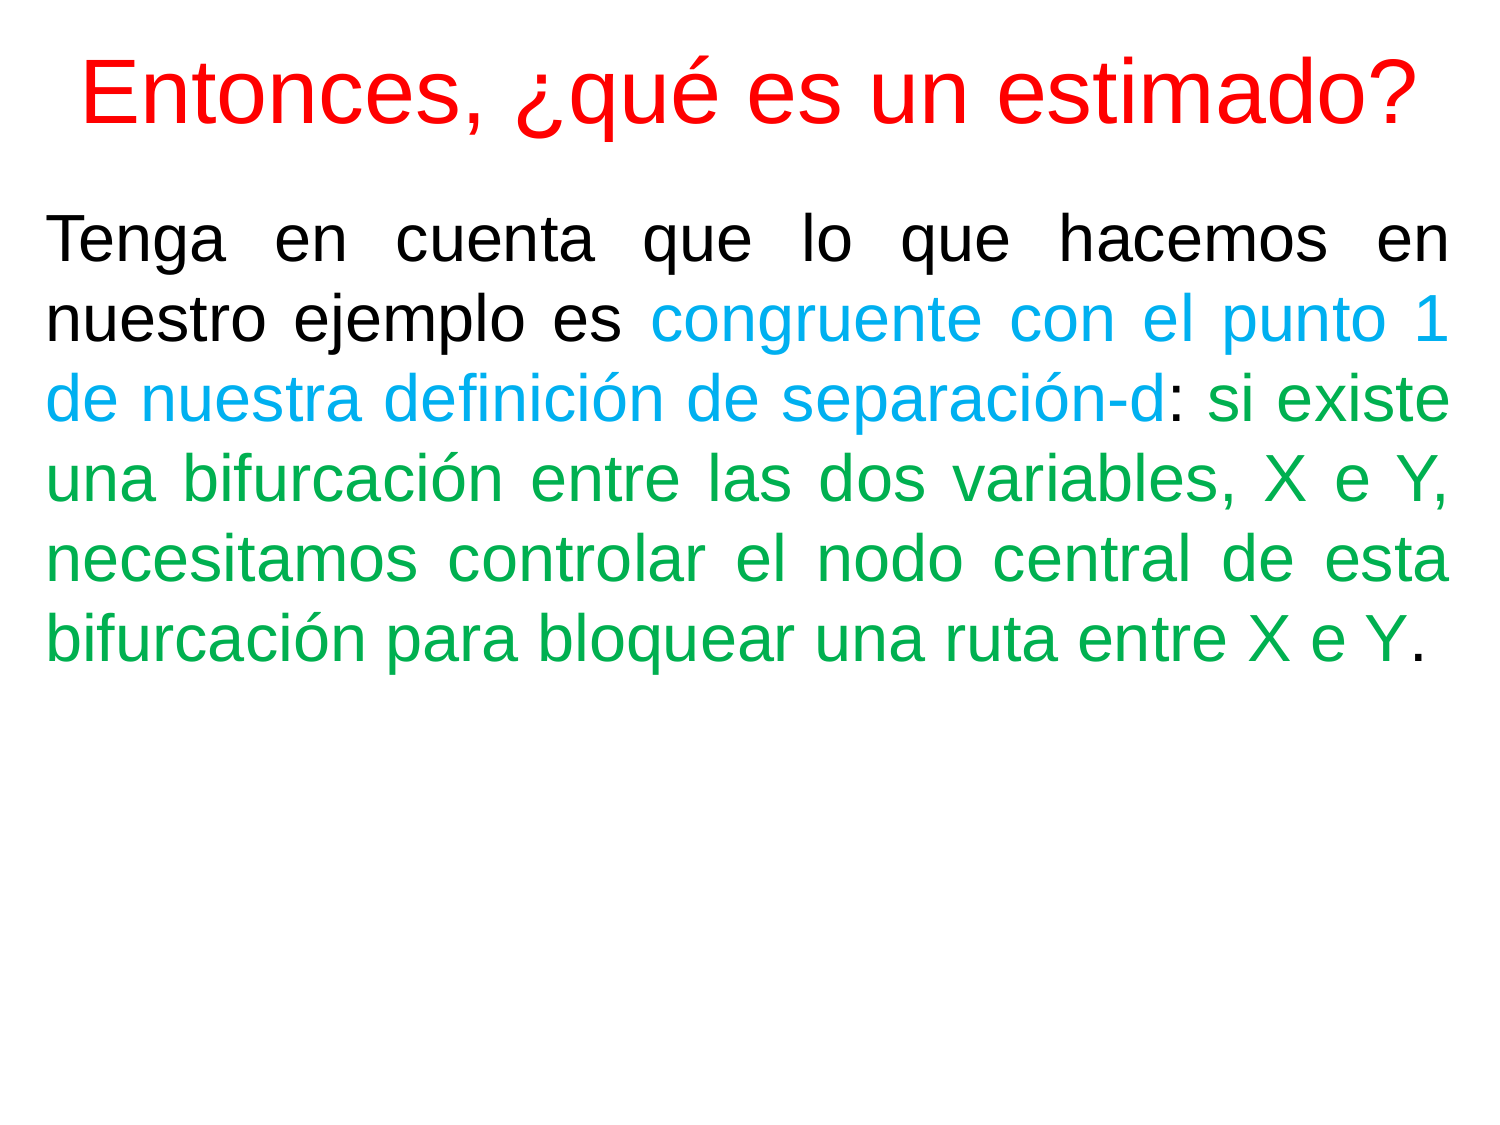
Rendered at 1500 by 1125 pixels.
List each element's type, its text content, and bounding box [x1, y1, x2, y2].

text_box Tenga en cuenta que lo que hacemos en nuestro ejemplo es congruente con el punto 1 de nuestra definición de separación-d: si existe una bifurcación entre las dos variables, X e Y, necesitamos controlar el nodo central de esta bifurcación para bloquear una ruta entre X e Y. [30, 187, 1466, 682]
title Entonces, ¿qué es un estimado? [0, 0, 1500, 188]
